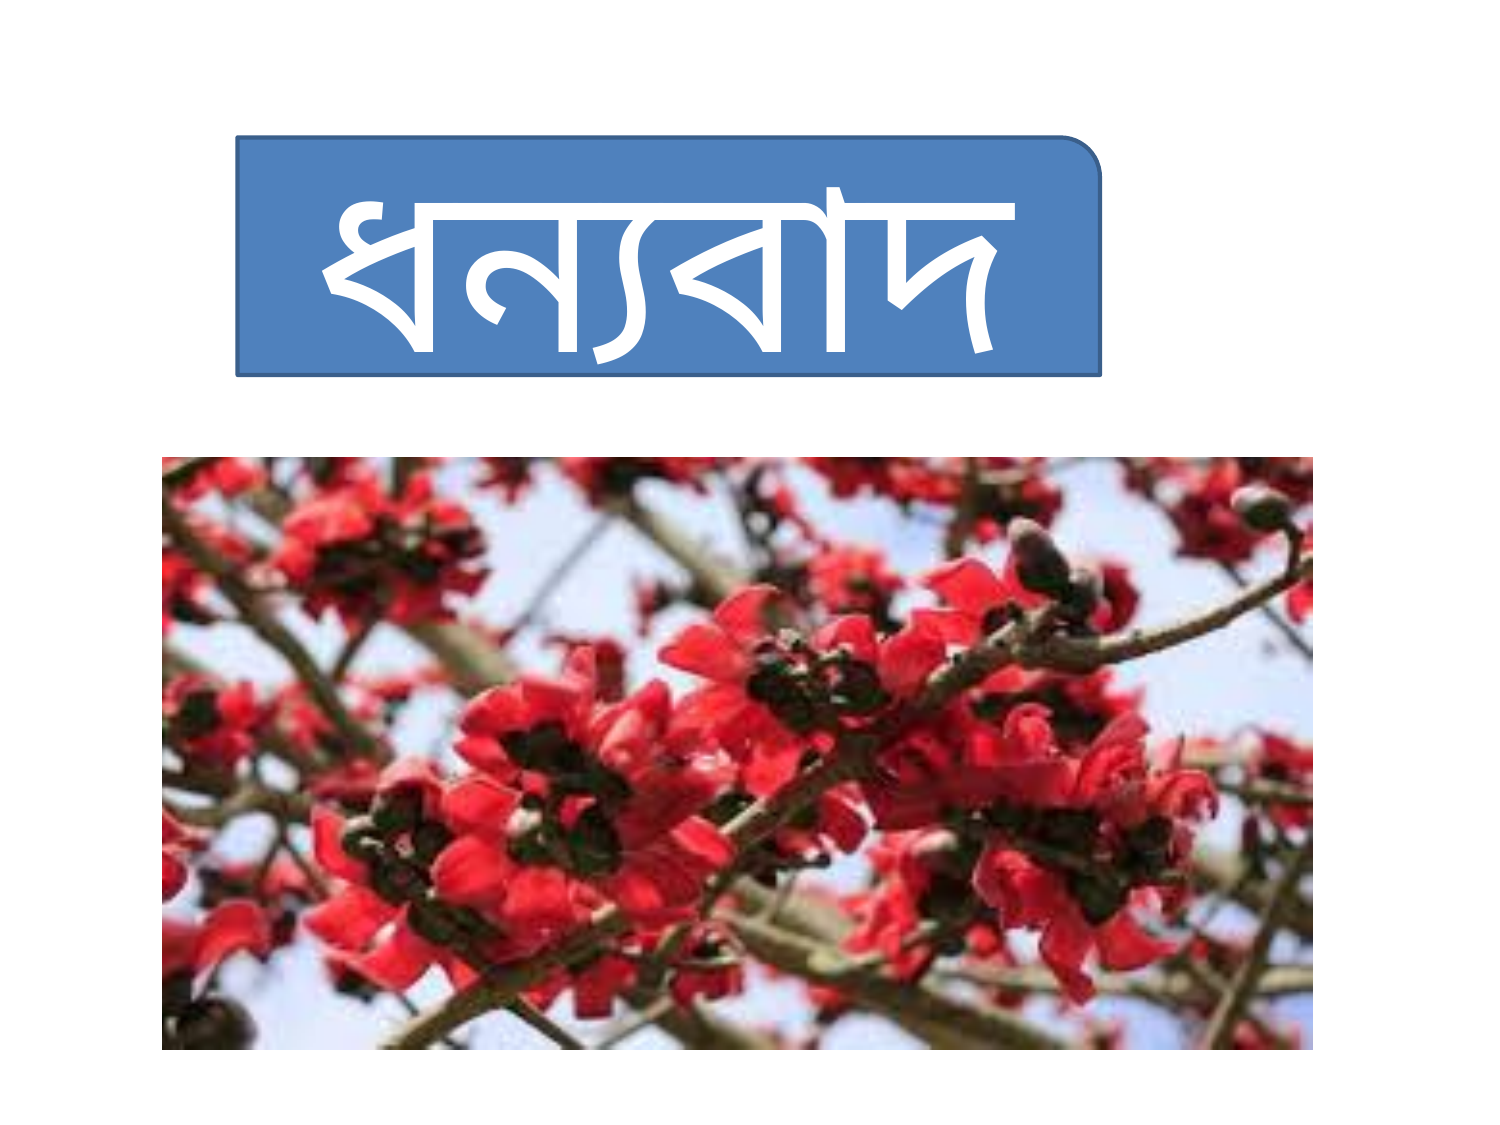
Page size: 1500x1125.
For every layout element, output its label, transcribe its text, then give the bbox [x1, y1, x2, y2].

picture [162, 457, 1313, 1051]
text_box ধন্যবাদ [235, 135, 1103, 378]
